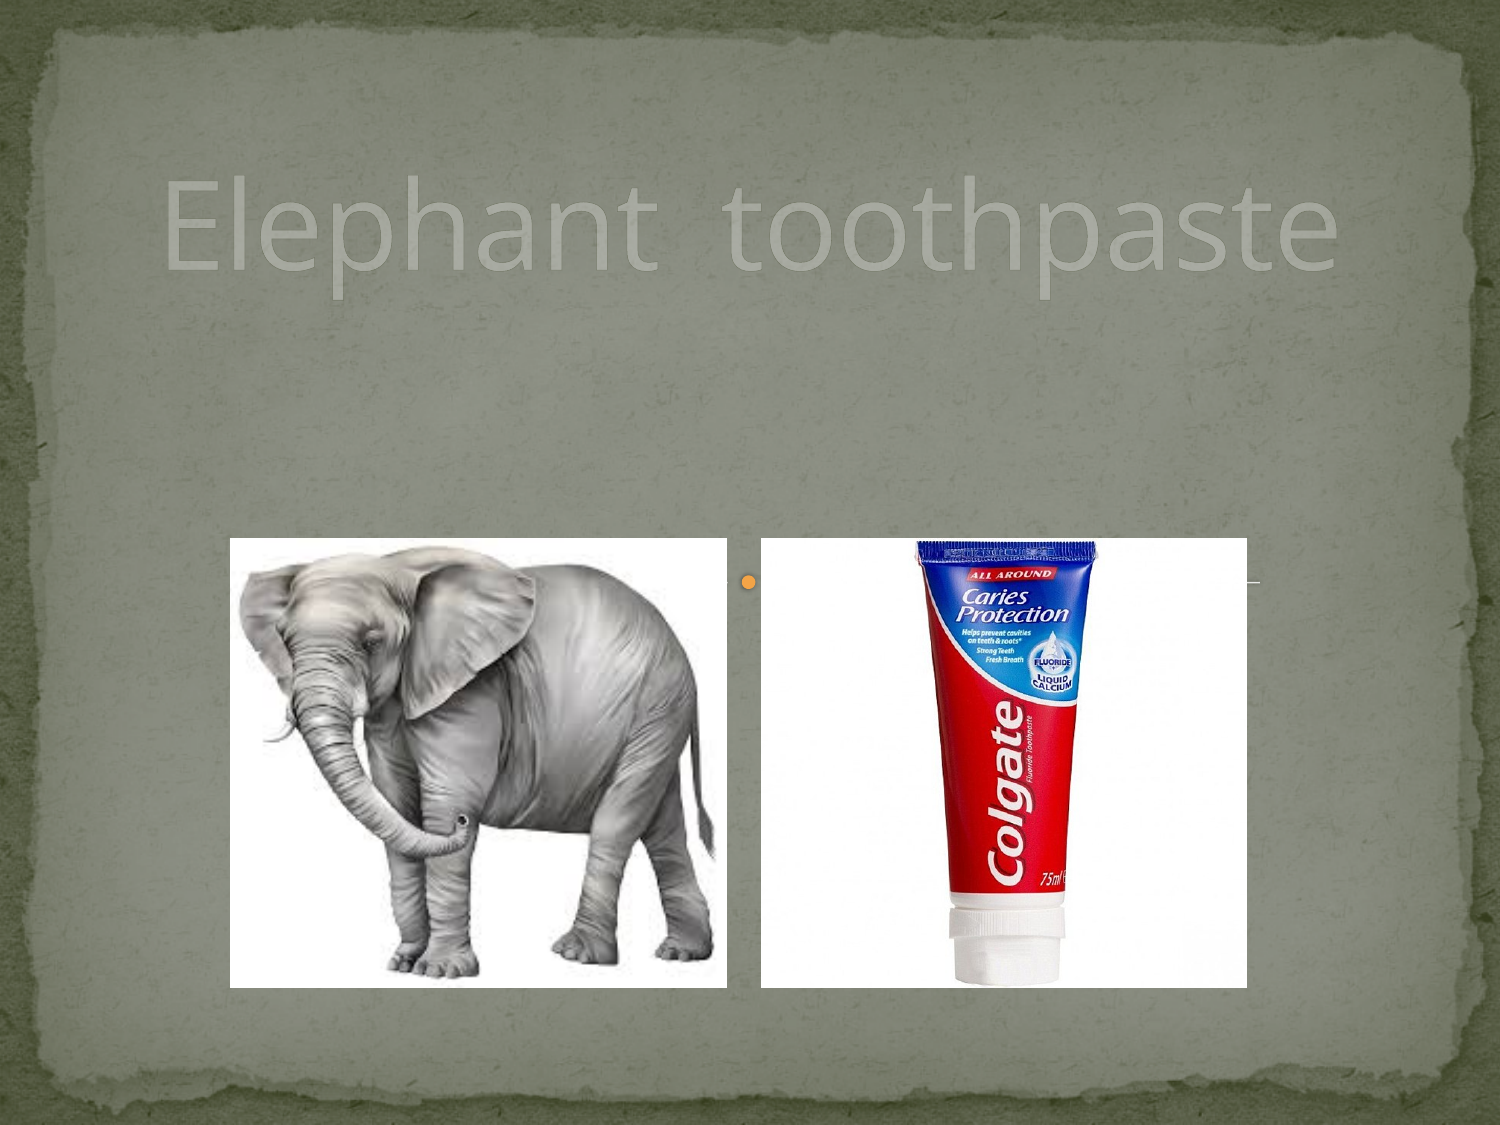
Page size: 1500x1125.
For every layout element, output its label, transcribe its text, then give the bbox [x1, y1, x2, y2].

picture [761, 538, 1247, 988]
picture [230, 538, 727, 988]
title Elephant toothpaste [112, 30, 1388, 303]
